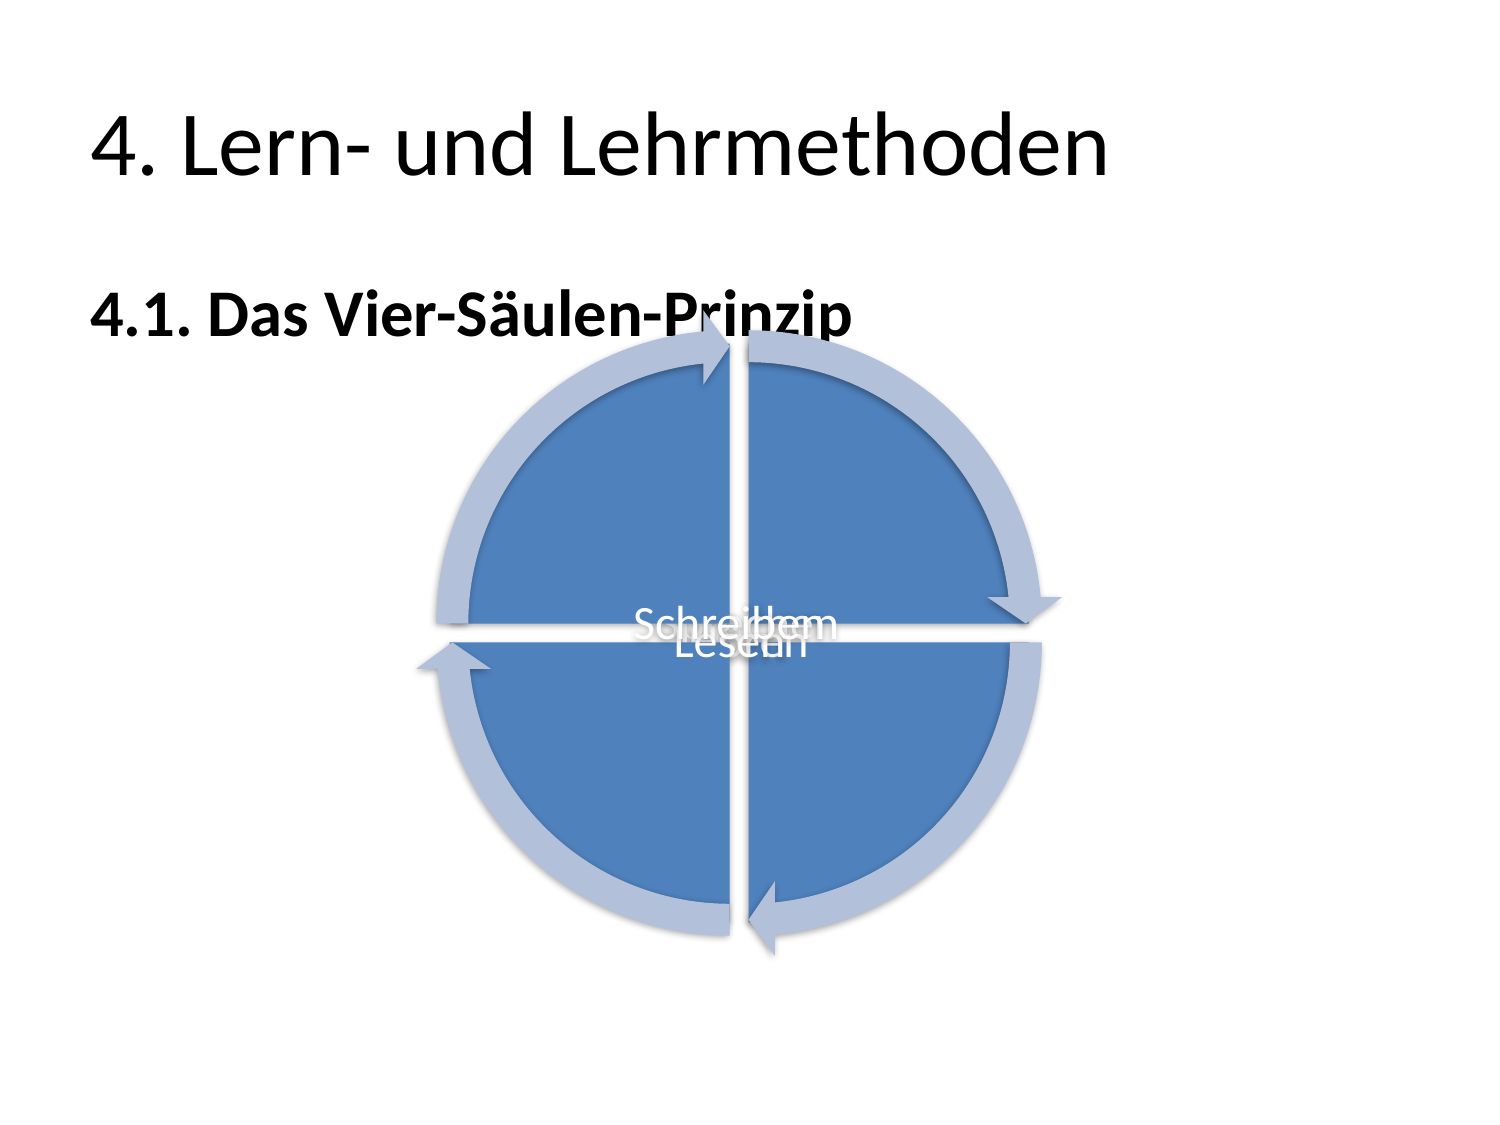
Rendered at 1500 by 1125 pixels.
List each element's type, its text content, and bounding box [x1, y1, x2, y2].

title 4. Lern- und Lehrmethoden [75, 45, 1425, 233]
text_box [241, 302, 1243, 970]
list 4.1. Das Vier-Säulen-Prinzip [75, 262, 1425, 1005]
